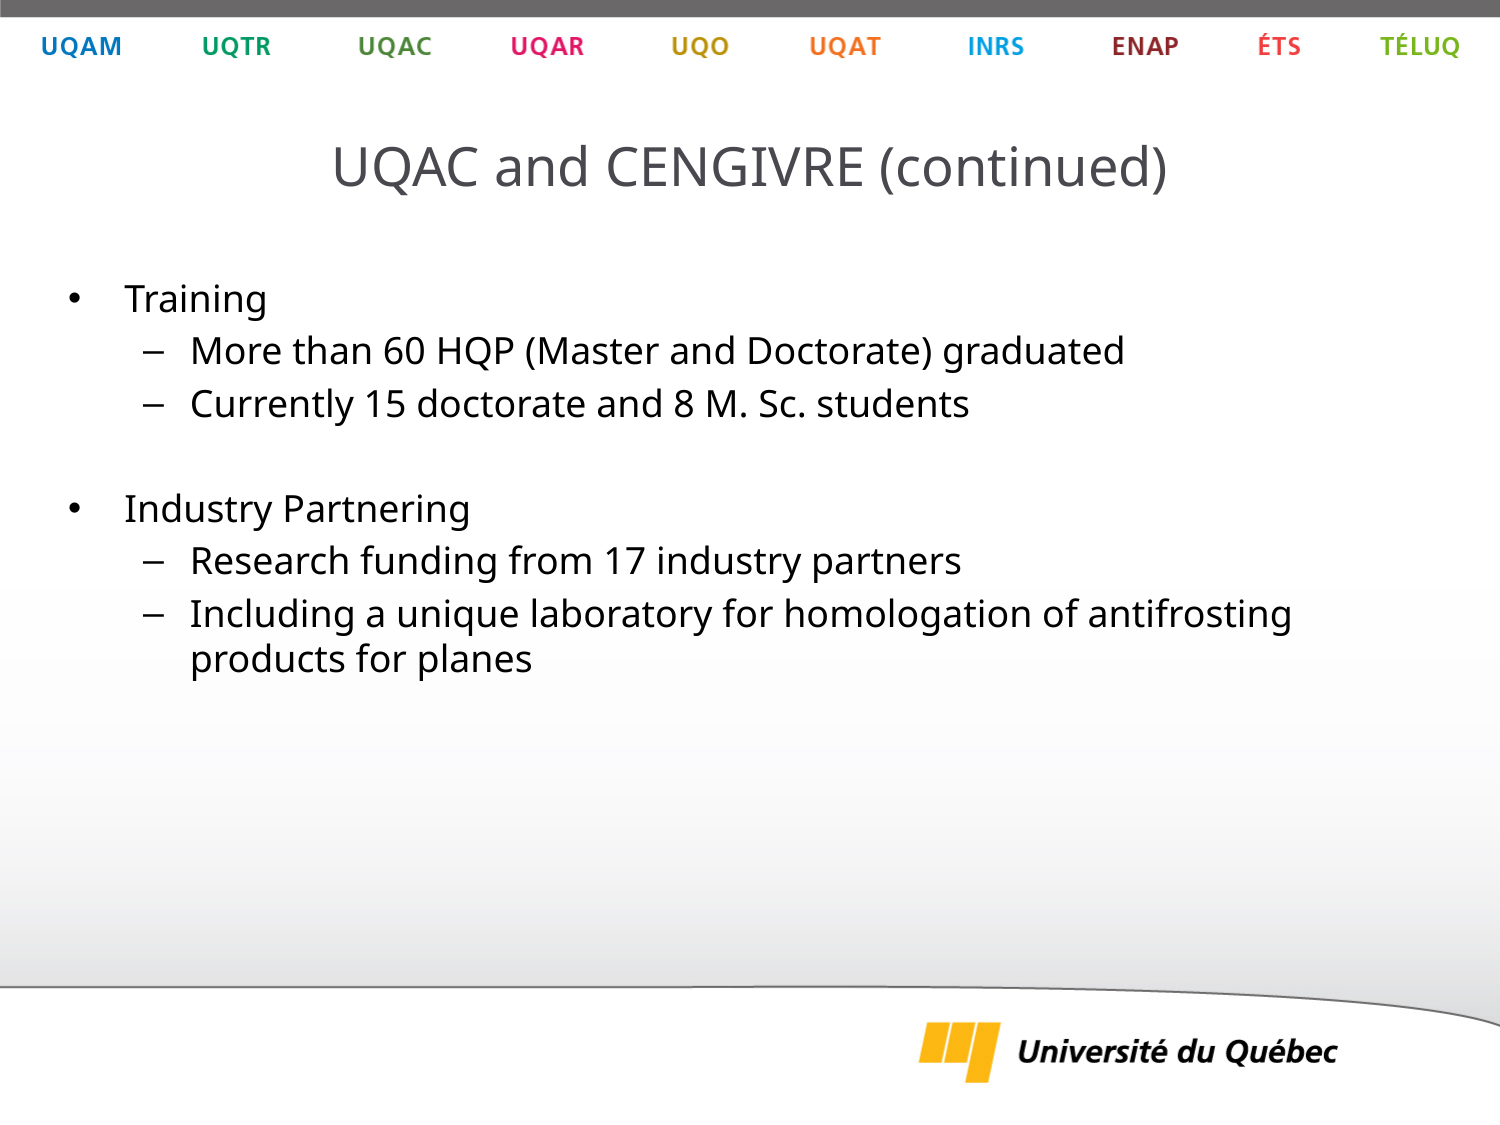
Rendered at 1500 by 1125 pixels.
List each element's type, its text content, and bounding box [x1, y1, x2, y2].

list Training More than 60 HQP (Master and Doctorate) graduated Currently 15 doctorate and 8 M. Sc. students Industry Partnering Research funding from 17 industry partners Including a unique laboratory for homologation of antifrosting products for planes [53, 267, 1404, 728]
picture [0, 0, 1500, 114]
picture [0, 215, 1500, 1125]
title UQAC and CENGIVRE (continued) [0, 114, 1500, 215]
